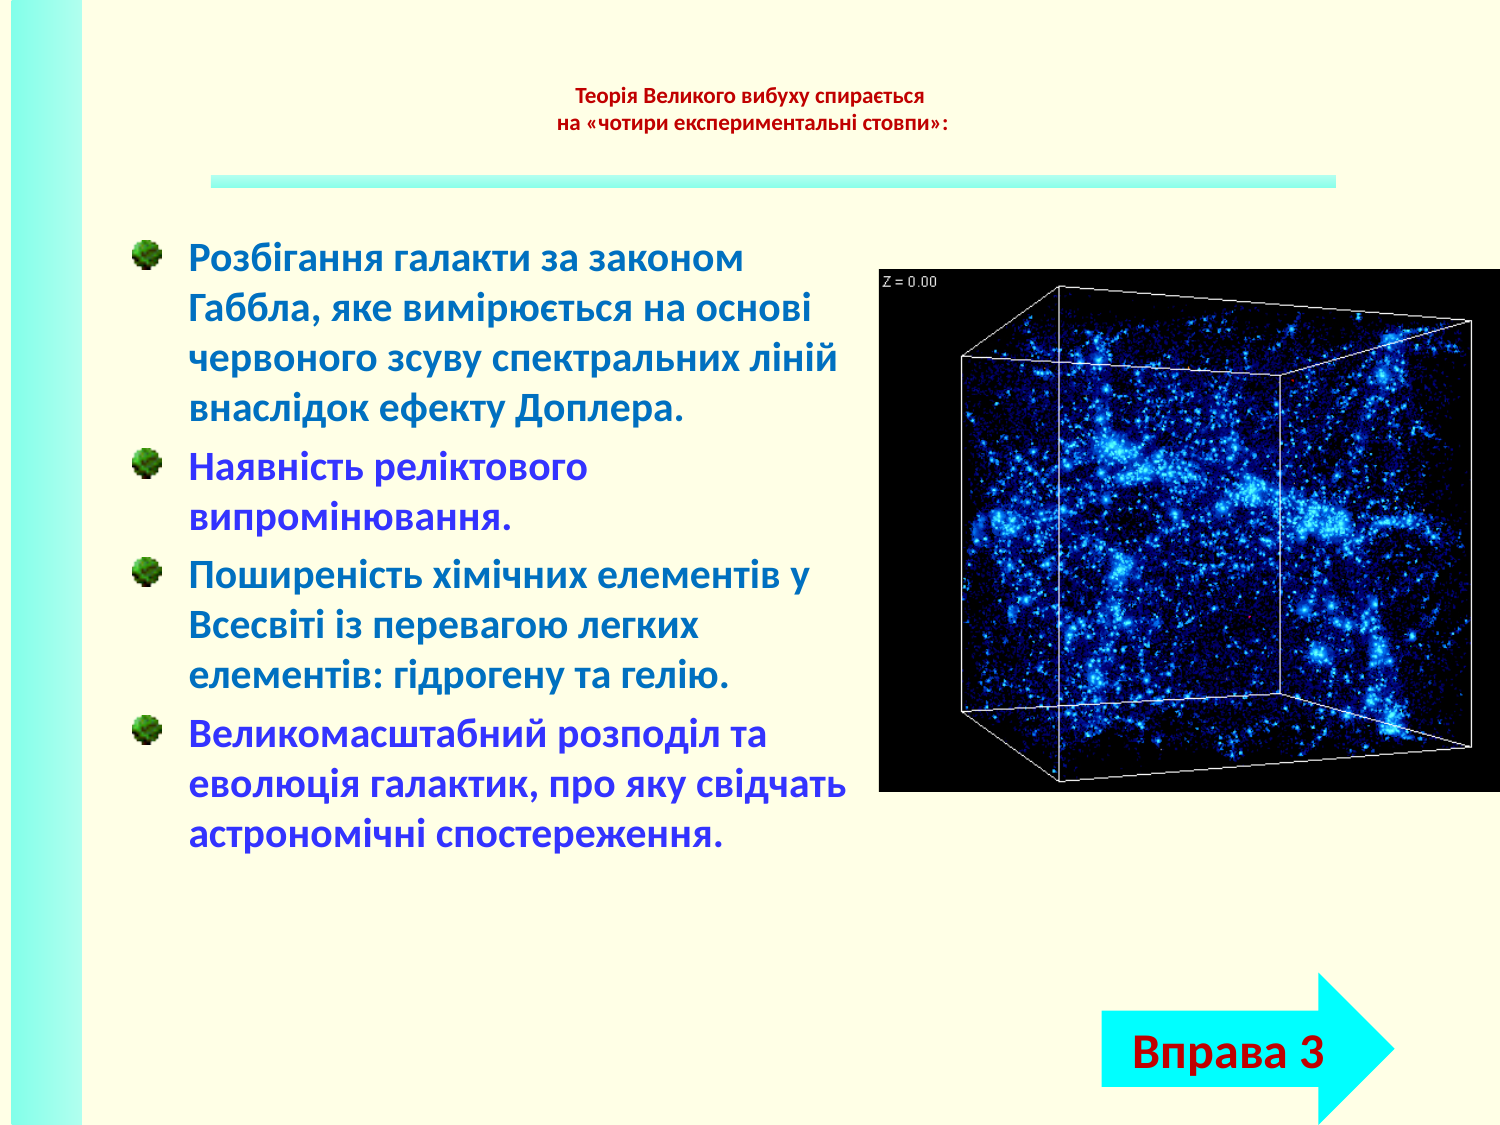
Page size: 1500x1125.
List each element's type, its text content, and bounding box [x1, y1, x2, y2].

picture [878, 269, 1500, 792]
list Розбігання галакти за законом Габбла, яке вимірюється на основі червоного зсуву спектральних ліній внаслідок ефекту Доплера. Наявність реліктового випромінювання. Поширеність хімічних елементів у Всесвіті із перевагою легких елементів: гідрогену та гелію. Великомасштабний розподіл та еволюція галактик, про яку свідчать астрономічні спостереження. [117, 222, 879, 1029]
text_box [210, 175, 1336, 188]
title Теорія Великого вибуху спирається на «чотири експериментальні стовпи»: [82, 45, 1425, 176]
picture [132, 715, 162, 745]
picture [132, 240, 162, 270]
text_box Вправа 3 [1099, 970, 1397, 1125]
picture [132, 557, 162, 587]
picture [132, 448, 162, 479]
text_box [11, 0, 82, 1125]
